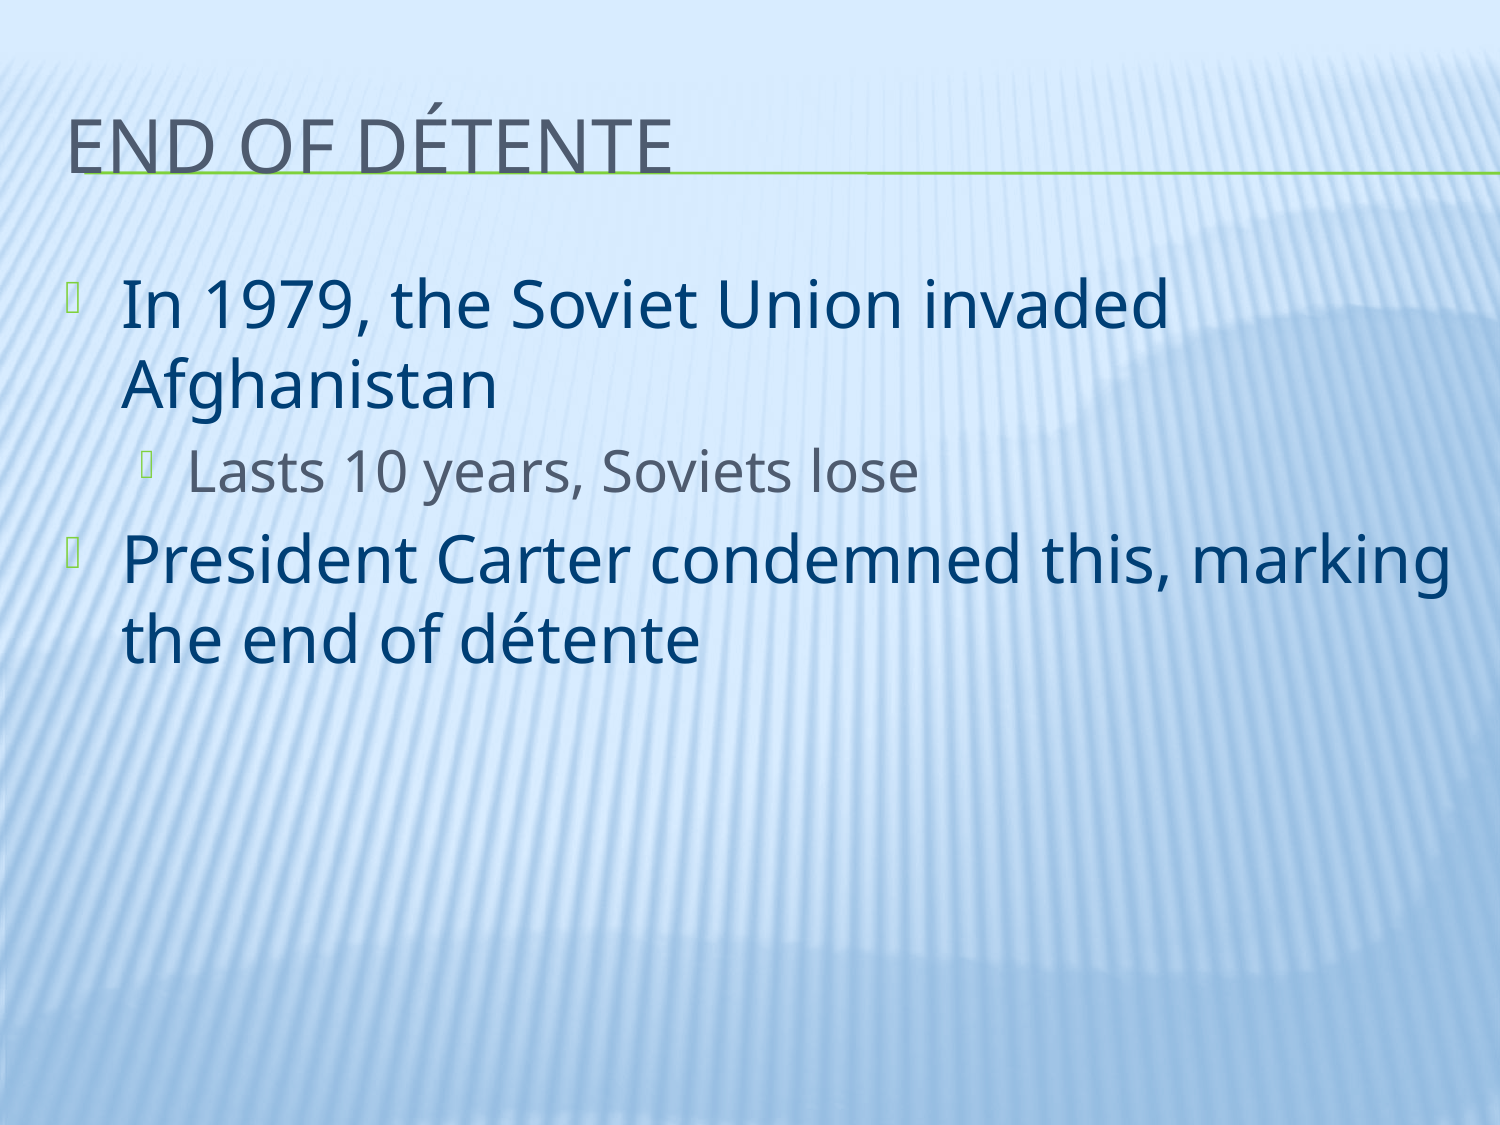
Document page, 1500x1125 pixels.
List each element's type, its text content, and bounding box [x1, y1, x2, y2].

list In 1979, the Soviet Union invaded Afghanistan Lasts 10 years, Soviets lose President Carter condemned this, marking the end of détente [50, 254, 1475, 998]
title End of Détente [50, 75, 1475, 213]
